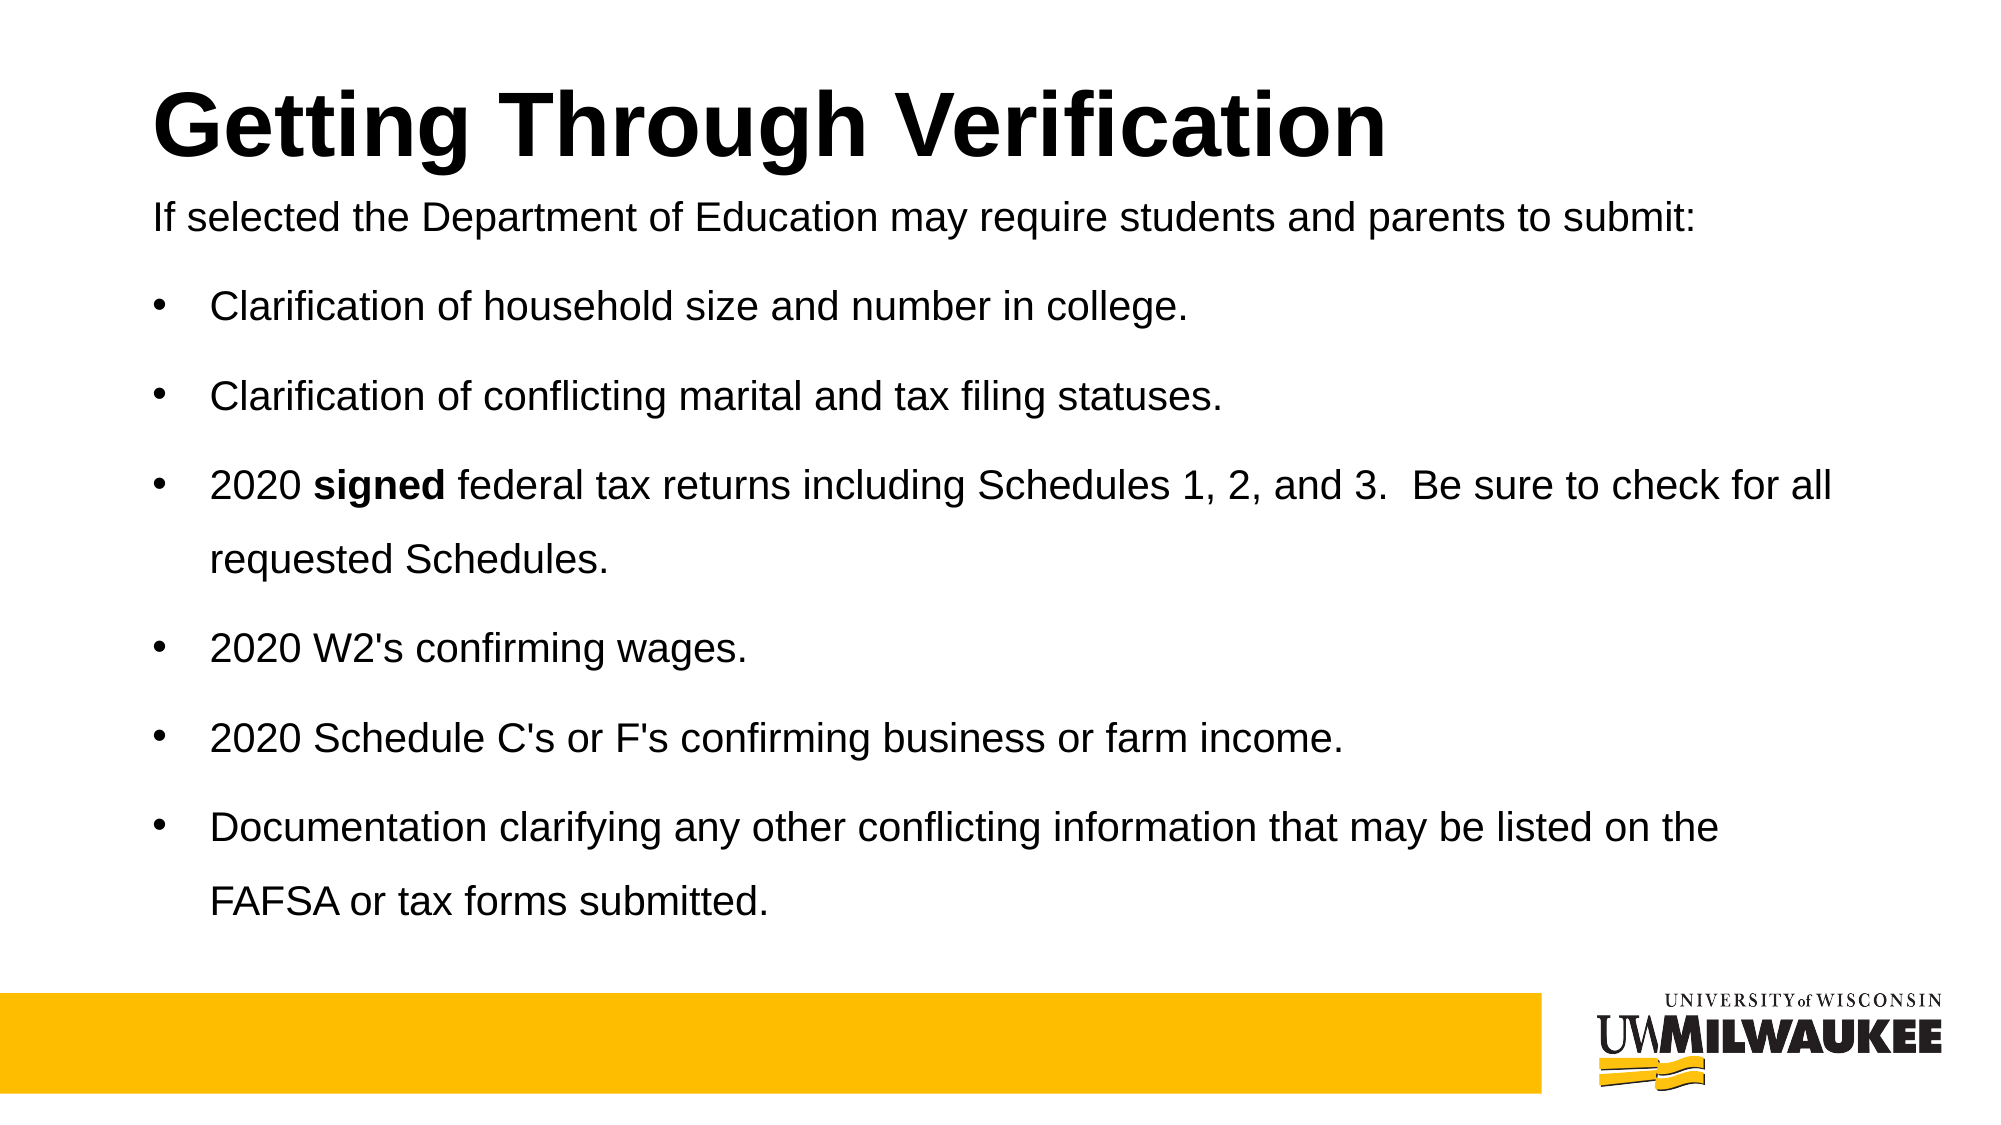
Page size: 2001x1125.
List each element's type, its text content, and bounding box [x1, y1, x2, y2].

picture [1597, 993, 1942, 1094]
title Getting Through Verification [137, 17, 1863, 187]
list If selected the Department of Education may require students and parents to submit: Clarification of household size and number in college. Clarification of conflicting marital and tax filing statuses. 2020 signed federal tax returns including Schedules 1, 2, and 3. Be sure to check for all requested Schedules. 2020 W2's confirming wages. 2020 Schedule C's or F's confirming business or farm income. Documentation clarifying any other conflicting information that may be listed on the FAFSA or tax forms submitted. [137, 187, 1863, 938]
